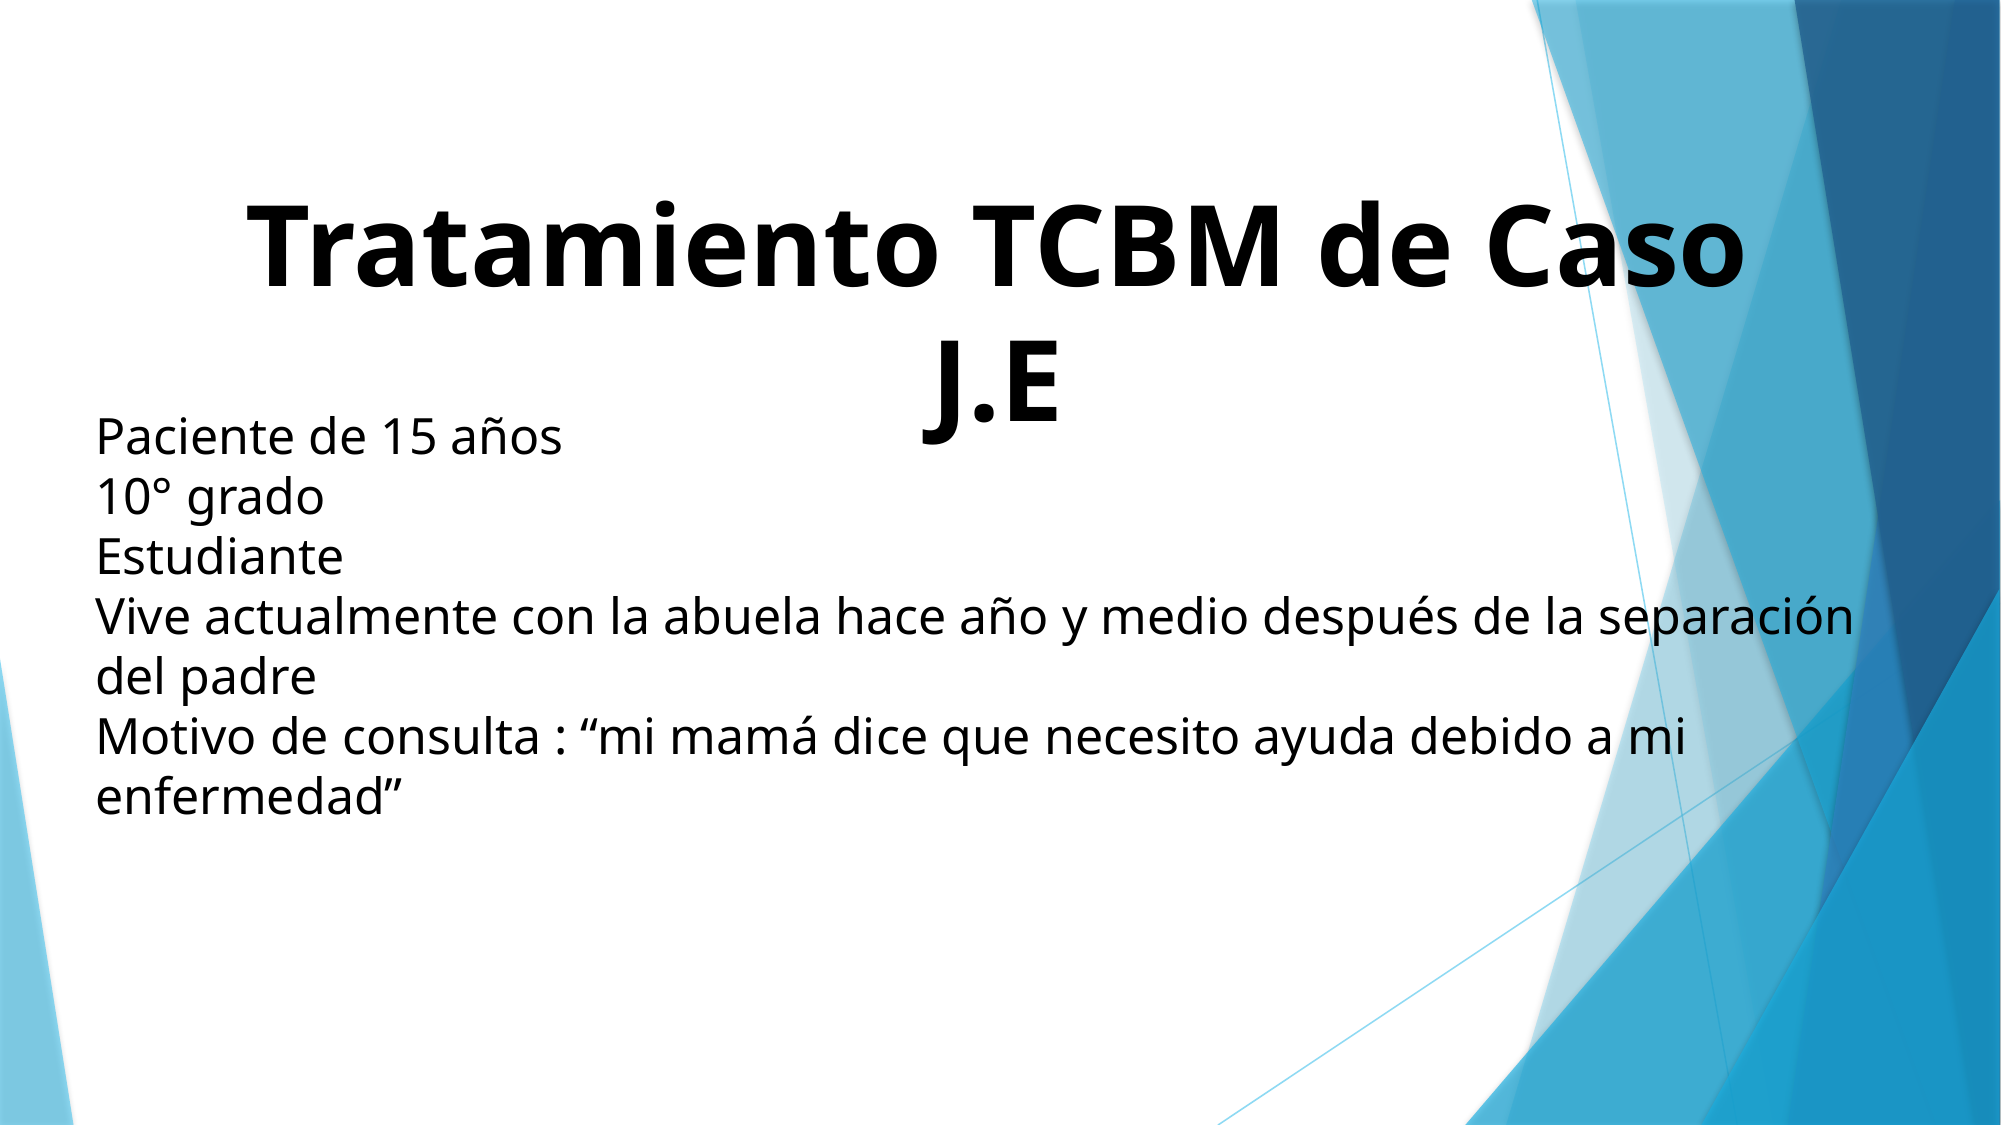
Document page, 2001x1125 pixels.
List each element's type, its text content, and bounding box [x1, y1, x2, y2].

text_box Tratamiento TCBM de Caso J.E [192, 166, 1803, 396]
text_box Paciente de 15 años 10° grado Estudiante Vive actualmente con la abuela hace año y medio después de la separación del padre Motivo de consulta : “mi mamá dice que necesito ayuda debido a mi enfermedad” [80, 396, 1928, 922]
